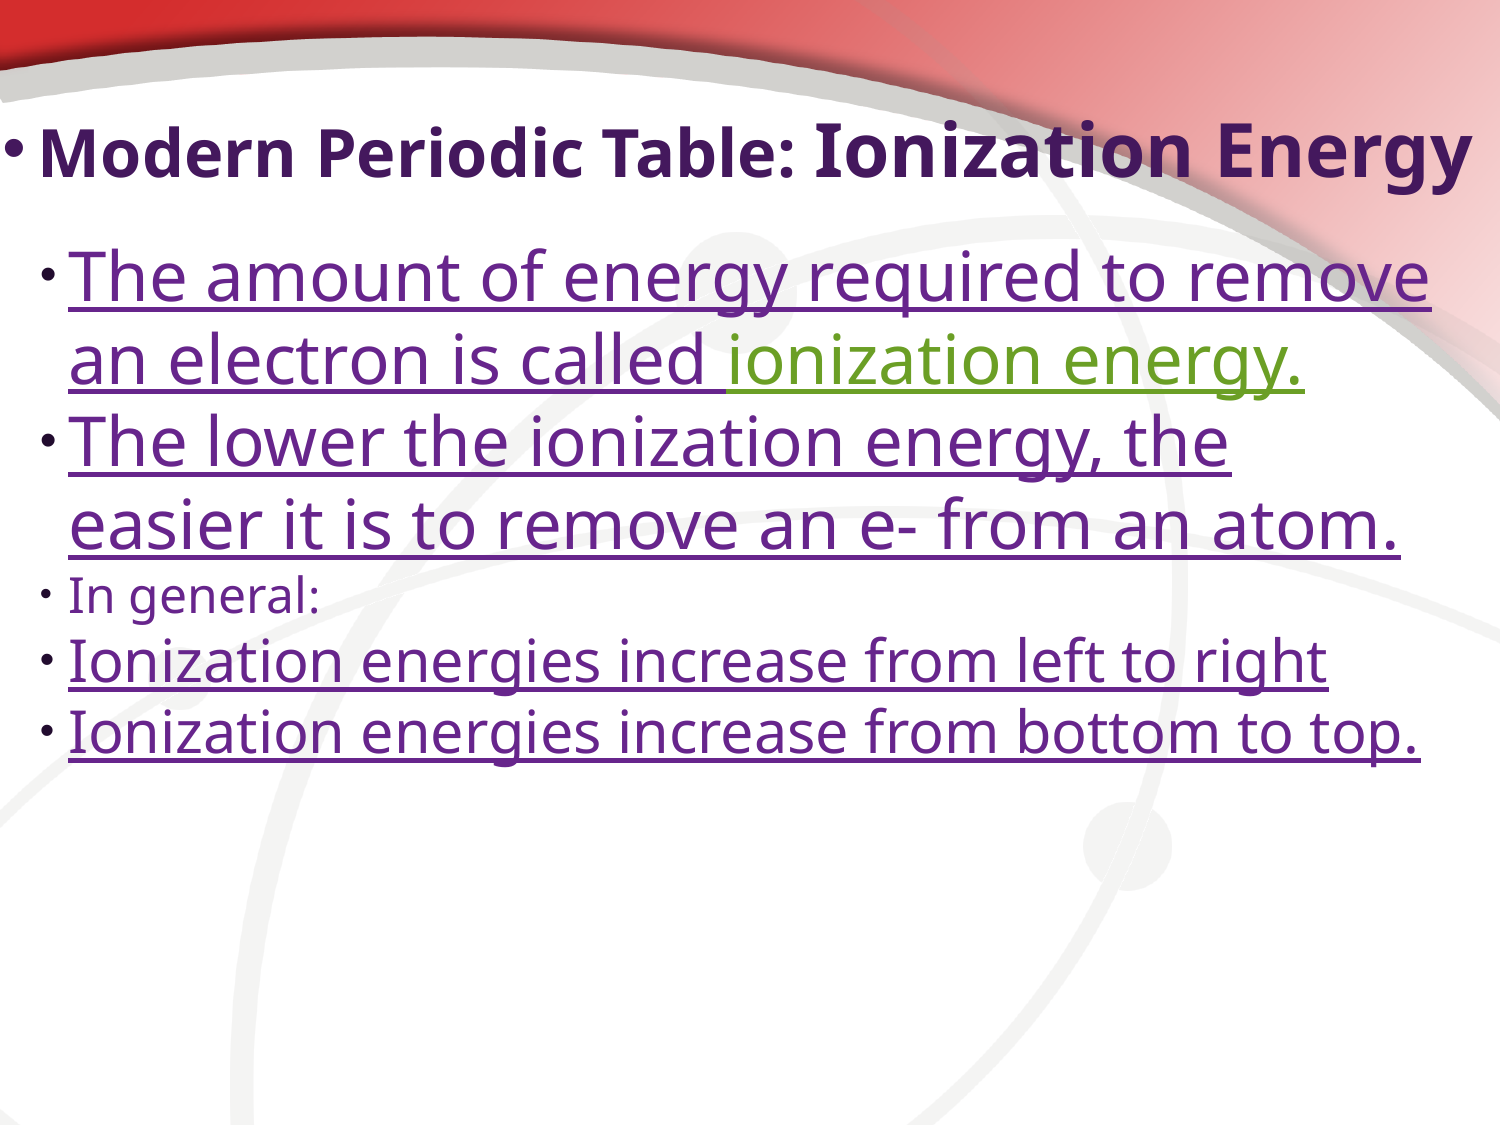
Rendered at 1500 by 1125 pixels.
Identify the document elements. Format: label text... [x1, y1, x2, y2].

title Modern Periodic Table: Ionization Energy [0, 95, 1500, 200]
picture [0, 200, 1500, 1125]
picture [0, 0, 1500, 95]
list The amount of energy required to remove an electron is called ionization energy. The lower the ionization energy, the easier it is to remove an e- from an atom. In general: Ionization energies increase from left to right Ionization energies increase from bottom to top. [24, 224, 1450, 1025]
